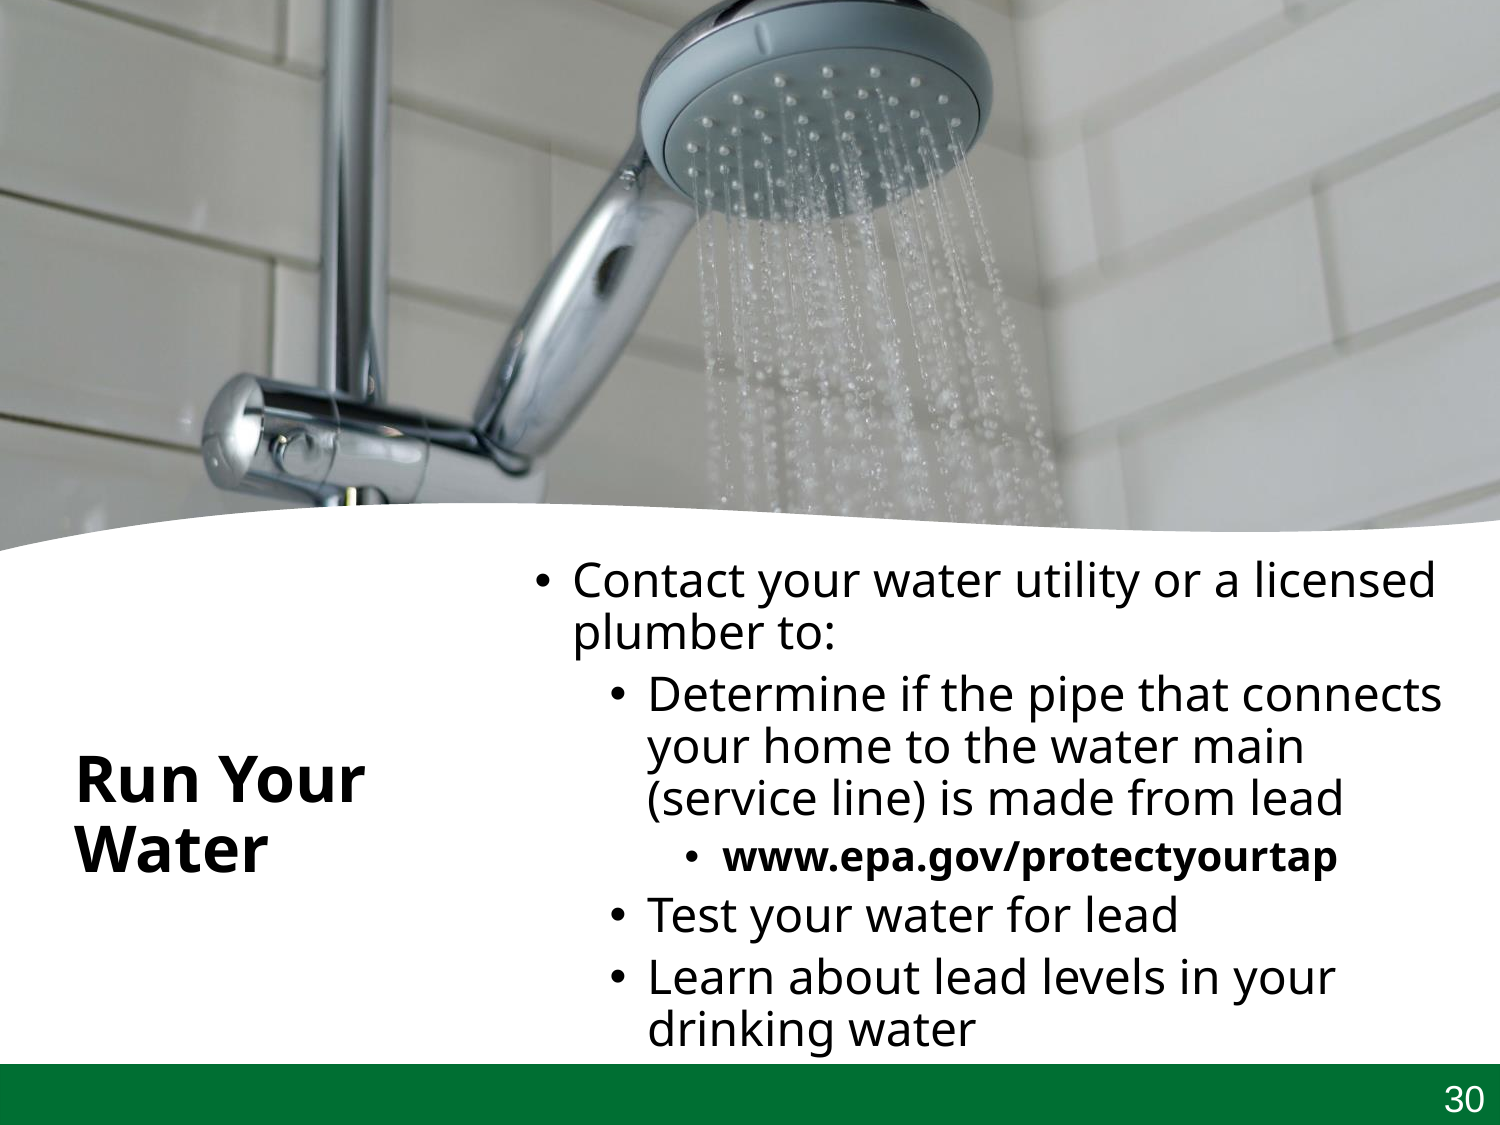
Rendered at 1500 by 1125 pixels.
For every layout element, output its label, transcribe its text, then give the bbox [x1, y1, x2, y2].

text_box Contact your water utility or a licensed plumber to: Determine if the pipe that connects your home to the water main (service line) is made from lead www.epa.gov/protectyourtap Test your water for lead Learn about lead levels in your drinking water [519, 627, 1500, 985]
title Run Your Water 2 [59, 615, 464, 1018]
picture [0, 0, 1500, 551]
text_box 30 [1162, 1067, 1500, 1125]
